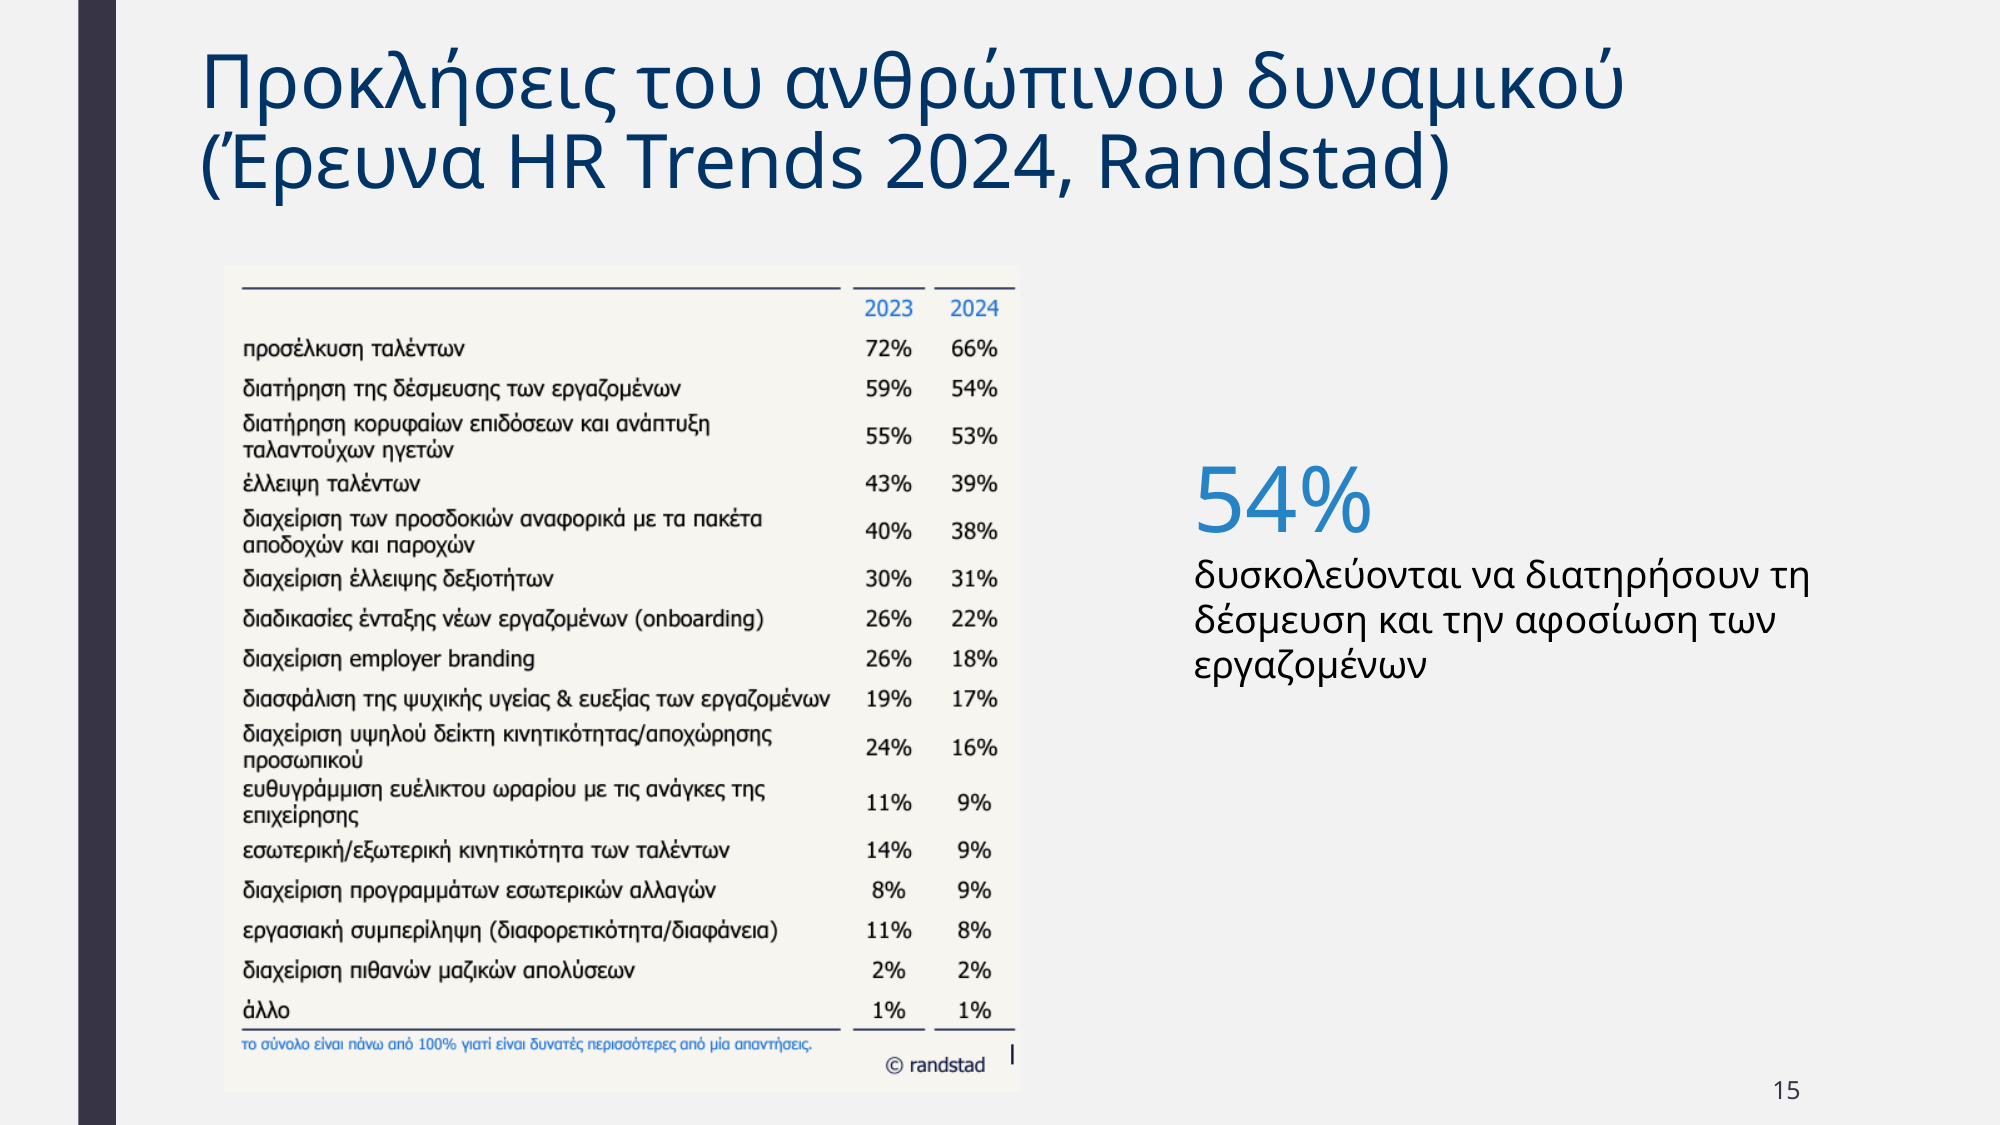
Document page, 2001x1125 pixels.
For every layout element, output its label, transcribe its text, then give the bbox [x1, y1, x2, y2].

slide_number 15 [1553, 1058, 1816, 1125]
text_box Προκλήσεις του ανθρώπινου δυναμικού (Έρευνα HR Trends 2024, Randstad) [188, 38, 1876, 234]
picture [224, 265, 1020, 1092]
text_box 54% δυσκολεύονται να διατηρήσουν τη δέσμευση και την αφοσίωση των εργαζομένων [1178, 433, 1931, 694]
